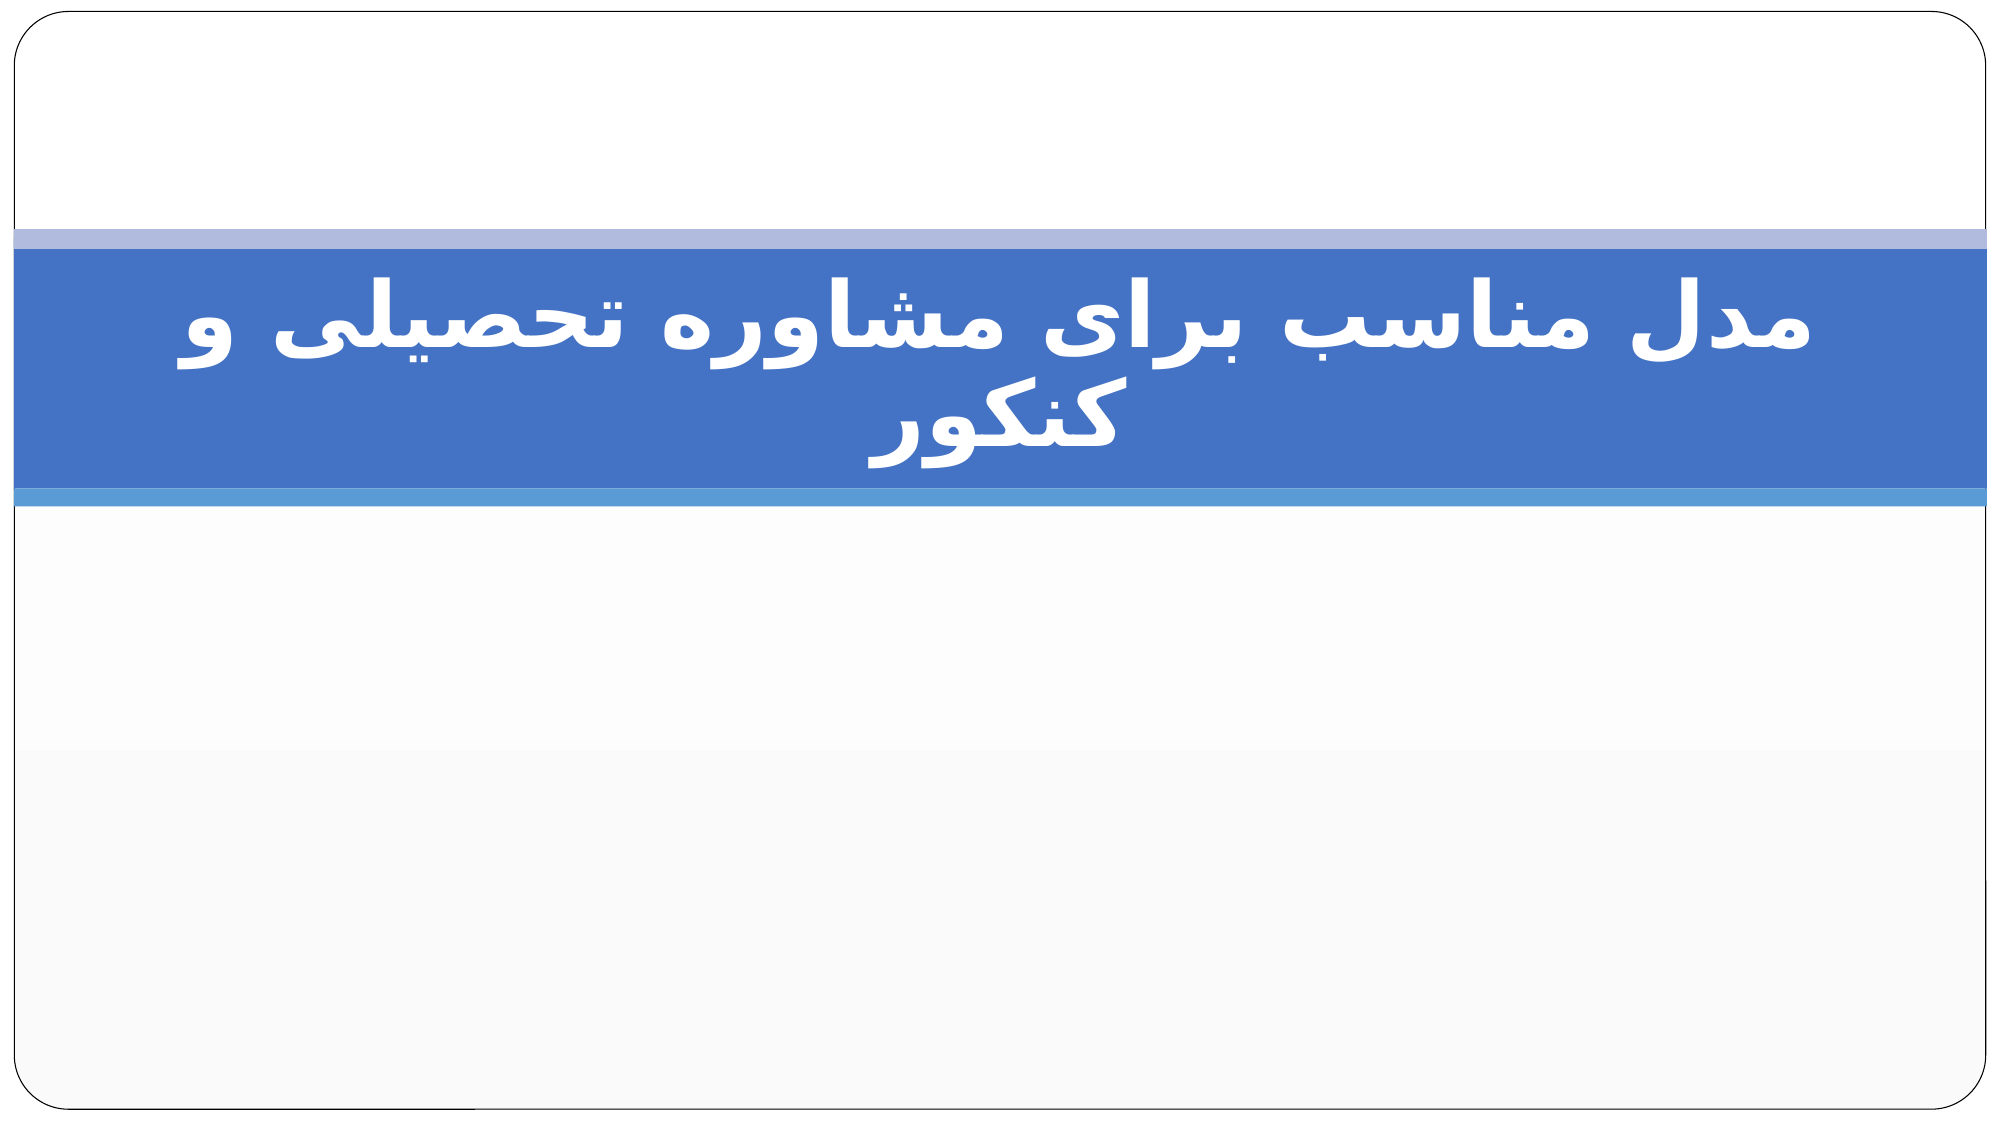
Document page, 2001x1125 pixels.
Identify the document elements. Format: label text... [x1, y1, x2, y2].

title مدل مناسب برای مشاوره تحصیلی و کنکور [99, 247, 1900, 489]
